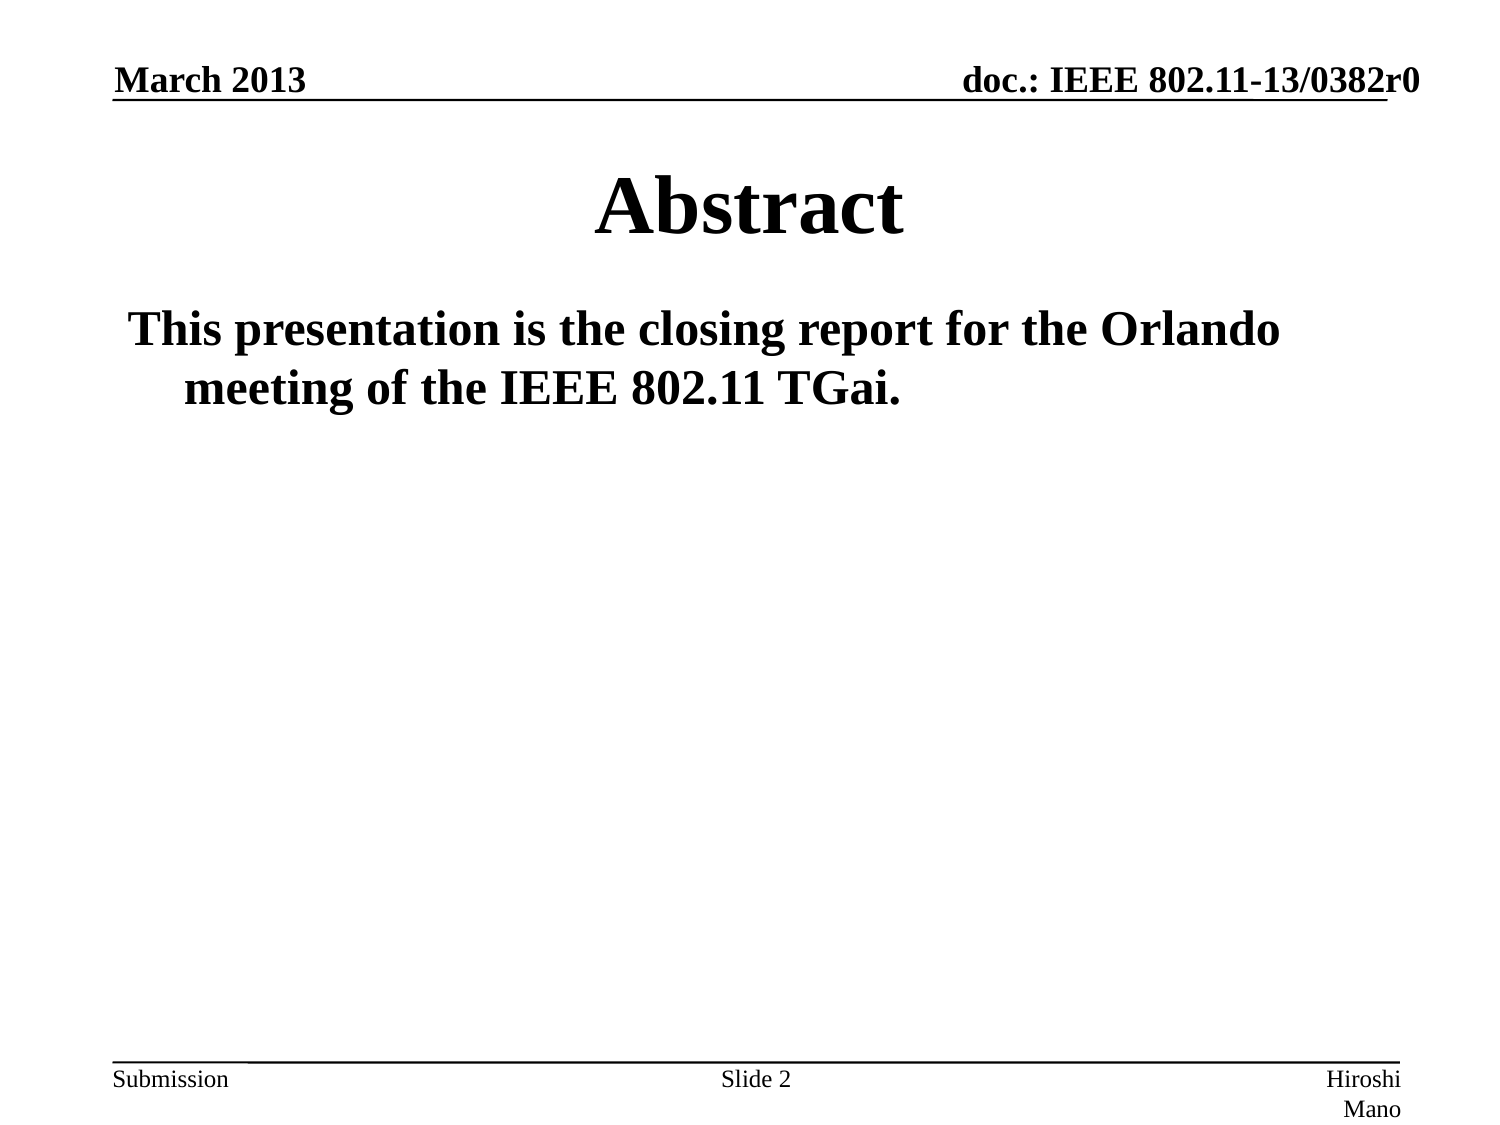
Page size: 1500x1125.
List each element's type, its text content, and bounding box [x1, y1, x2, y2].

footer Hiroshi Mano (ATRD Root Lab) [1324, 1061, 1402, 1093]
list This presentation is the closing report for the Orlando meeting of the IEEE 802.11 TGai. [112, 287, 1426, 963]
title Abstract [112, 112, 1388, 287]
slide_number Slide 2 [712, 1061, 800, 1093]
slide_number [114, 54, 309, 101]
